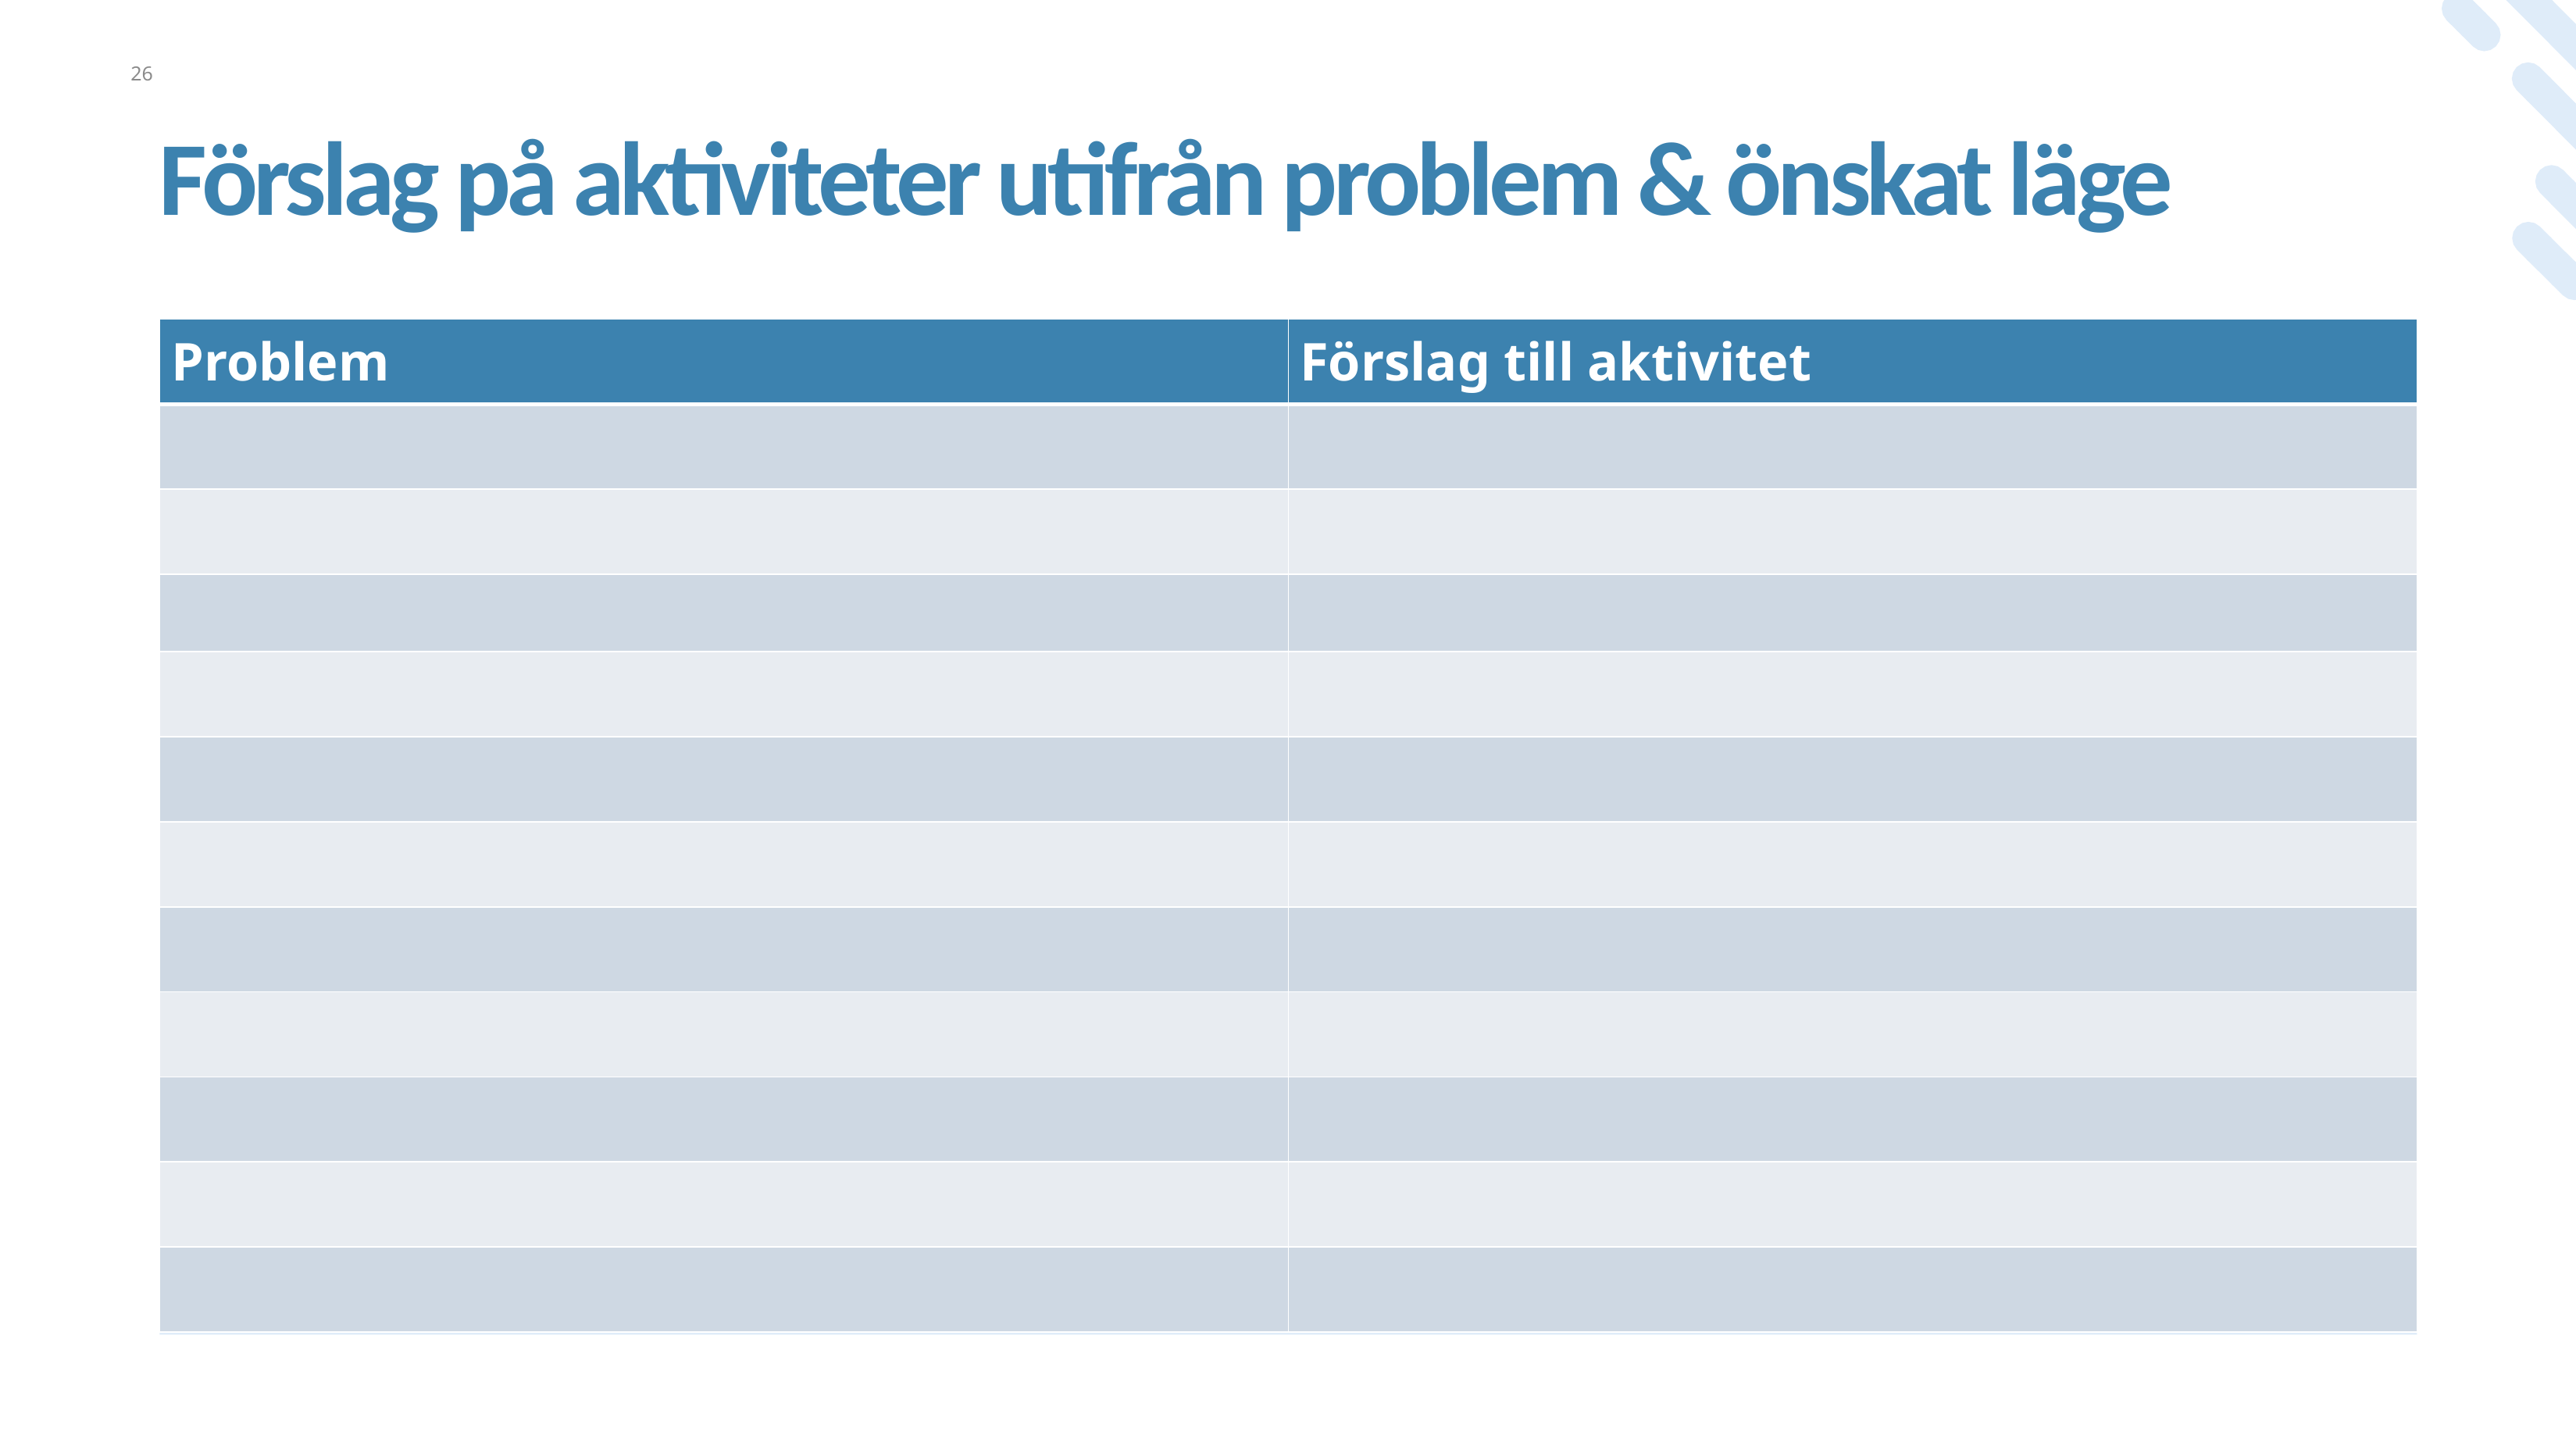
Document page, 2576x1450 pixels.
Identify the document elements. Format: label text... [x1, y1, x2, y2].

table_cell [160, 1077, 1288, 1161]
table_header Förslag till aktivitet [1289, 320, 2417, 402]
table_cell [160, 652, 1288, 736]
table_cell [160, 738, 1288, 821]
table_cell [1289, 992, 2417, 1077]
table_cell [160, 406, 1288, 488]
table_cell [1289, 652, 2417, 736]
slide_number 26 [107, 61, 154, 86]
table_cell [160, 992, 1288, 1077]
table_cell [1289, 1248, 2417, 1331]
table_cell [1289, 908, 2417, 991]
table_cell [1289, 1077, 2417, 1161]
table_cell [1289, 406, 2417, 488]
table_cell [1289, 738, 2417, 821]
table_cell [1289, 823, 2417, 906]
table_cell [1289, 490, 2417, 573]
table_cell [1289, 1162, 2417, 1246]
table_cell [160, 1248, 1288, 1331]
table_cell [160, 575, 1288, 651]
table_cell [1289, 575, 2417, 651]
table_cell [160, 823, 1288, 906]
table_cell [160, 490, 1288, 573]
title Förslag på aktiviteter utifrån problem & önskat läge [159, 112, 2417, 247]
table_cell [160, 908, 1288, 991]
table_header Problem [160, 320, 1288, 402]
table_cell [160, 1162, 1288, 1246]
